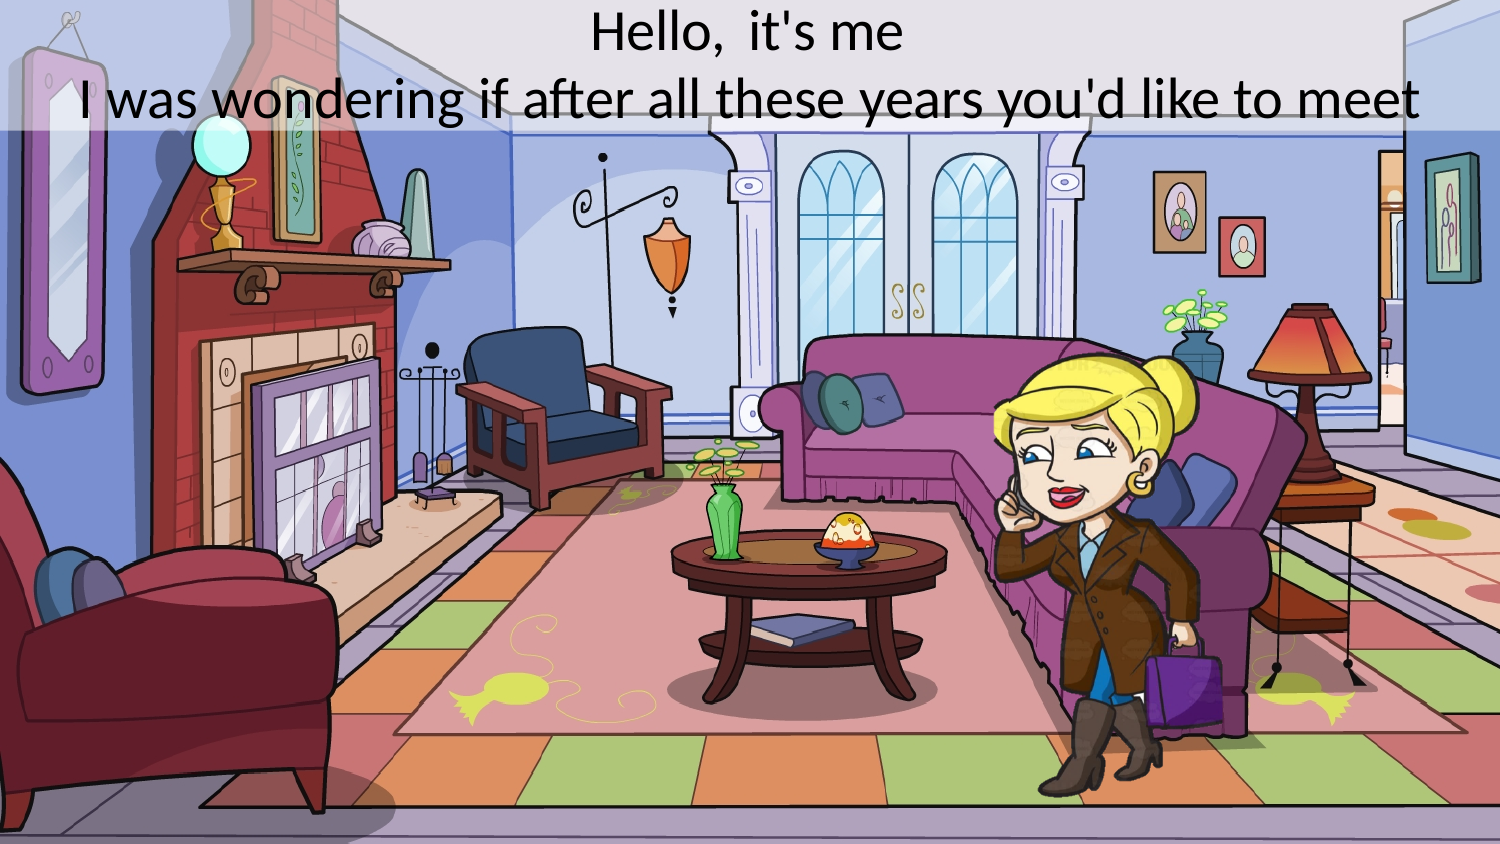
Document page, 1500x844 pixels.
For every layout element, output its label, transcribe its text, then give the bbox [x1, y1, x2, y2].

text_box Hello, it's me [0, 0, 733, 70]
text_box I was wondering if after all these years you'd like to meet [0, 70, 1500, 138]
text_box it's me [733, 0, 934, 70]
text_box Hello, it's me [934, 0, 1500, 70]
picture [0, 138, 1500, 844]
